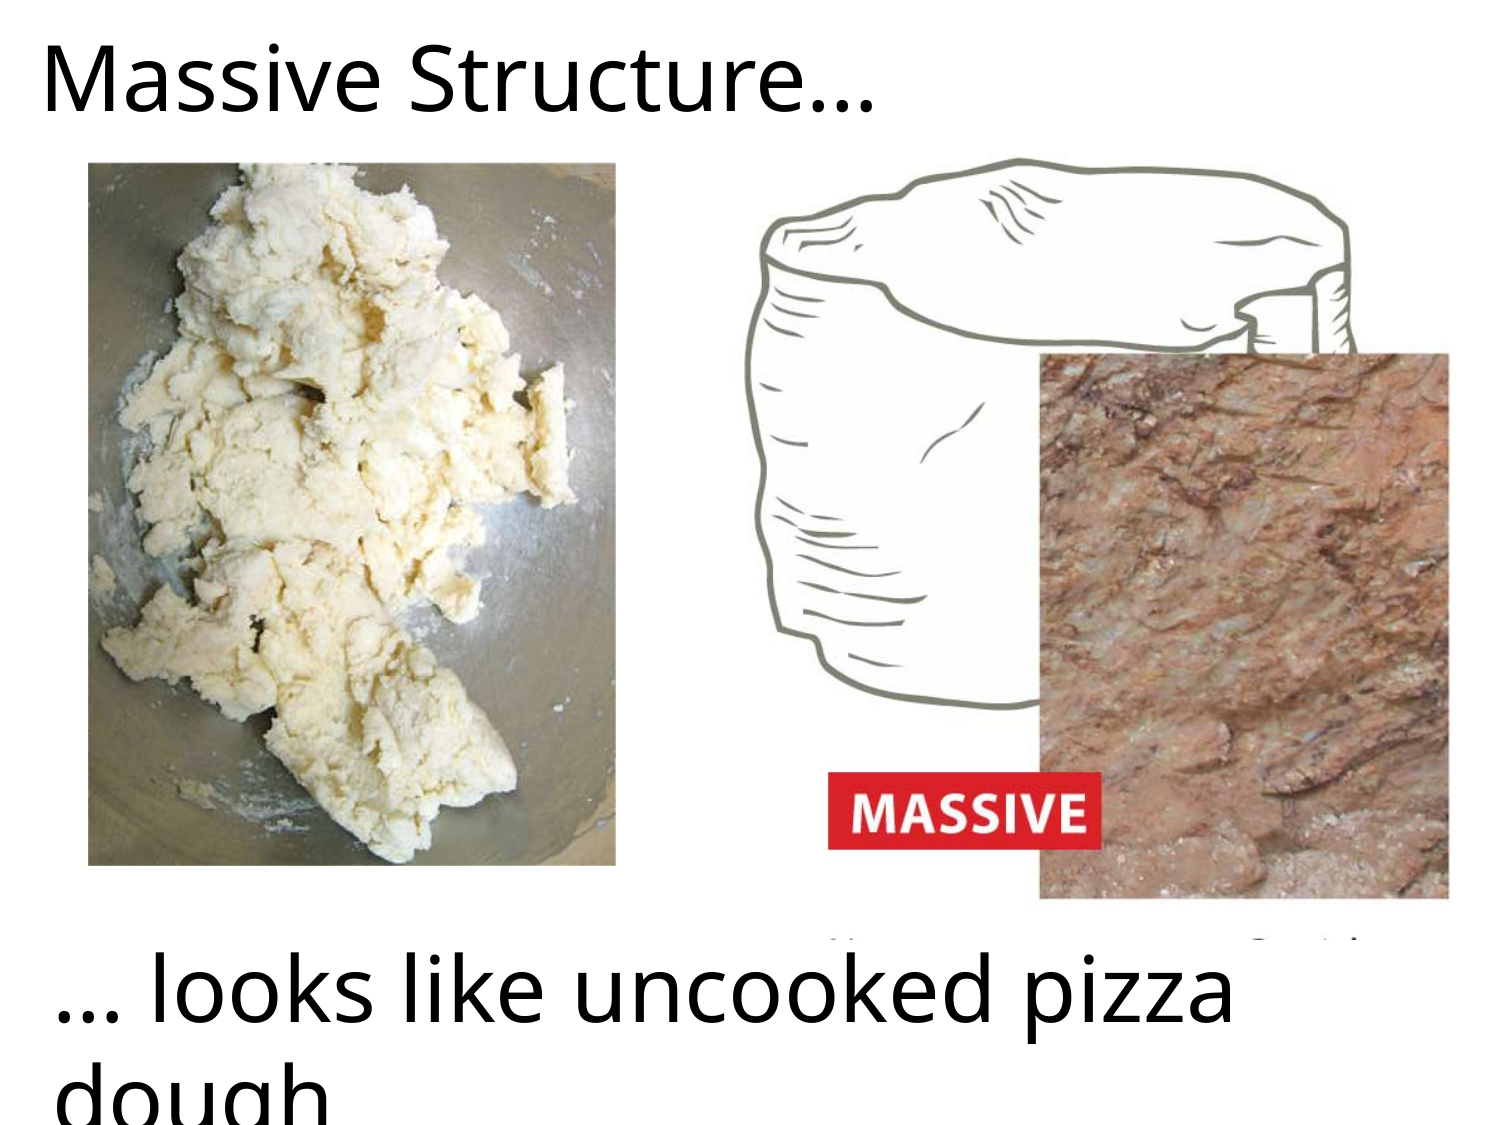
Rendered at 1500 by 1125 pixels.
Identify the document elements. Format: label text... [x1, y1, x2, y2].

text_box … looks like uncooked pizza dough [37, 923, 1463, 1125]
picture [708, 124, 1500, 941]
text_box Massive Structure… [24, 12, 1450, 138]
picture [0, 164, 704, 865]
